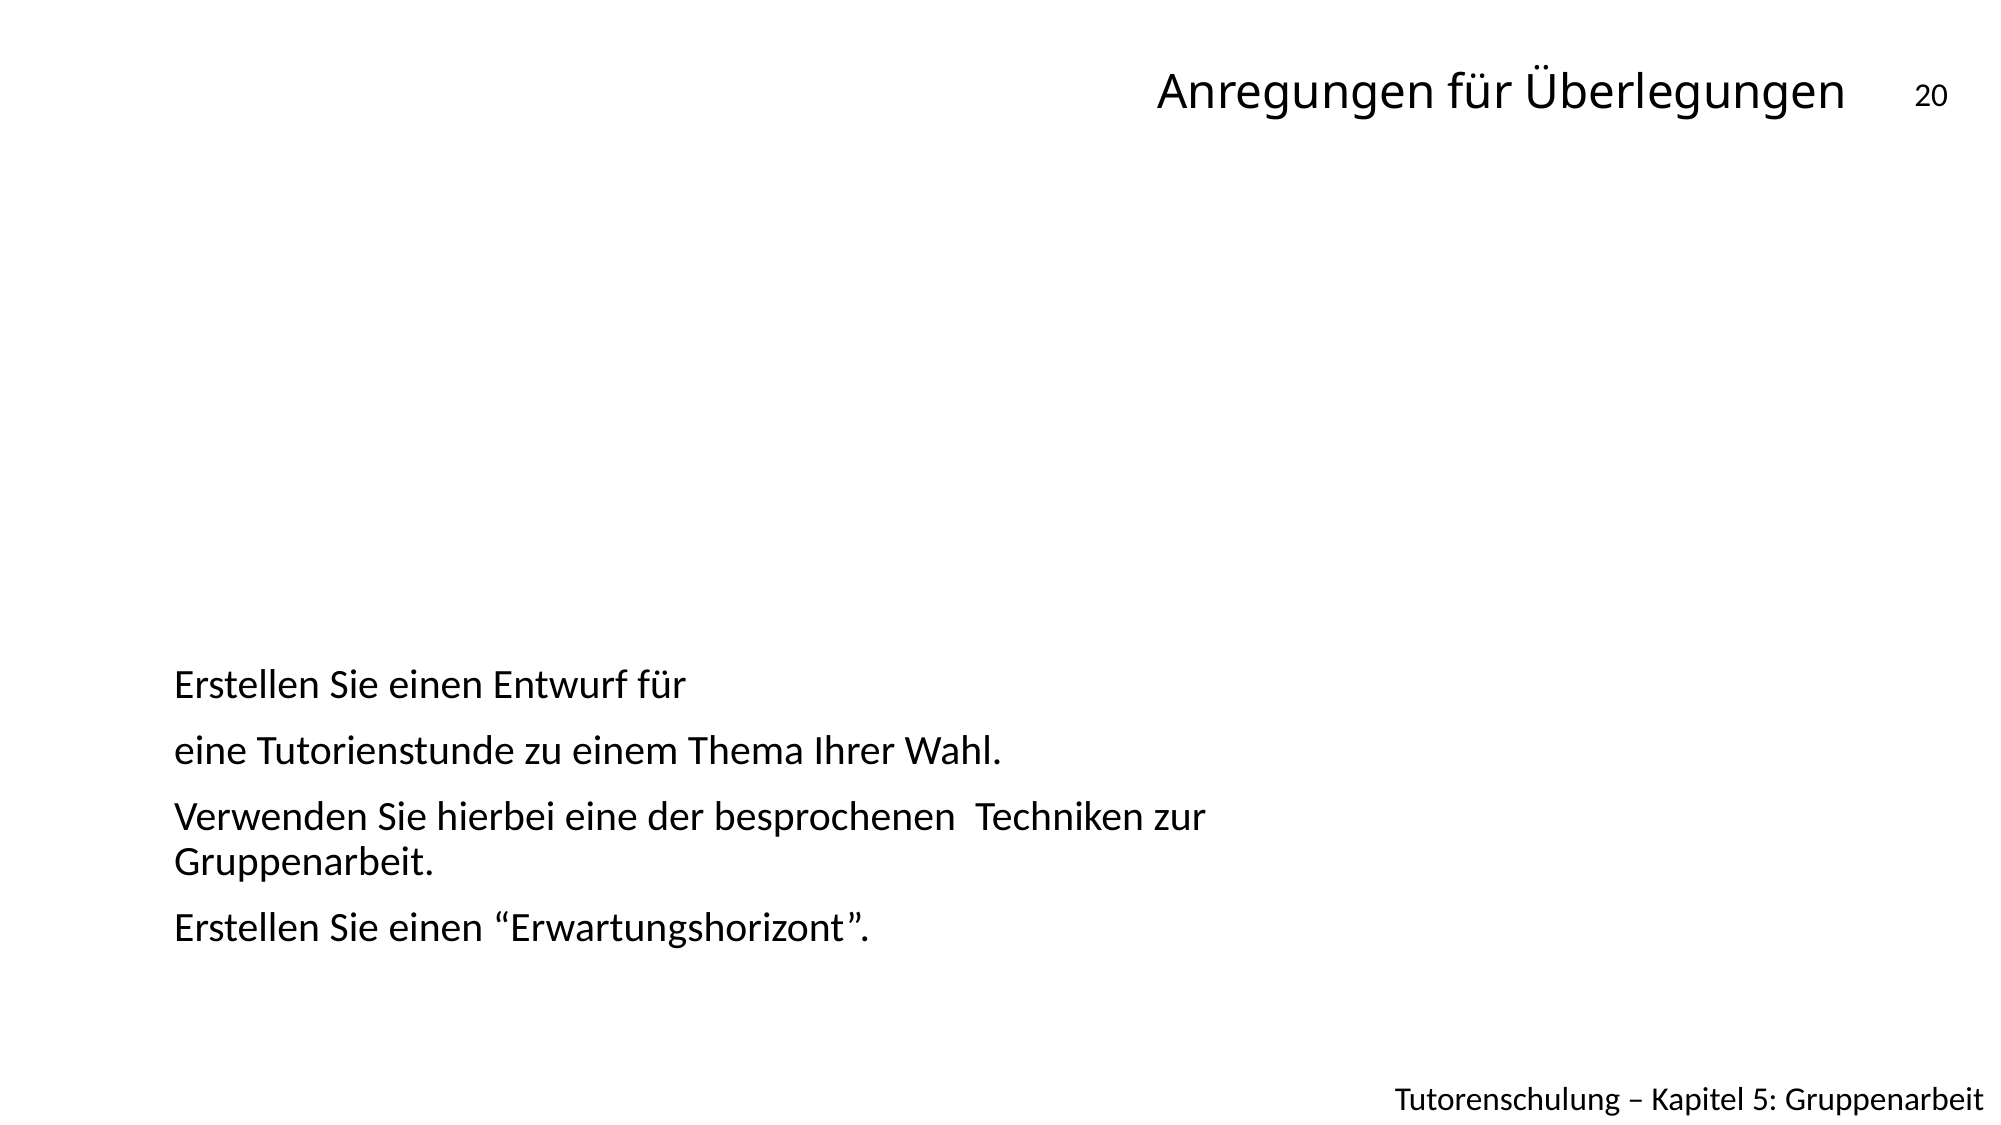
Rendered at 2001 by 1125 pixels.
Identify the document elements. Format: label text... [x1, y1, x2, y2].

slide_number 20 [1862, 59, 2000, 127]
list Erstellen Sie einen Entwurf für eine Tutorienstunde zu einem Thema Ihrer Wahl. Verwenden Sie hierbei eine der besprochenen Techniken zur Gruppenarbeit. Erstellen Sie einen “Erwartungshorizont”. [159, 655, 1370, 970]
title Anregungen für Überlegungen [133, 59, 1862, 127]
